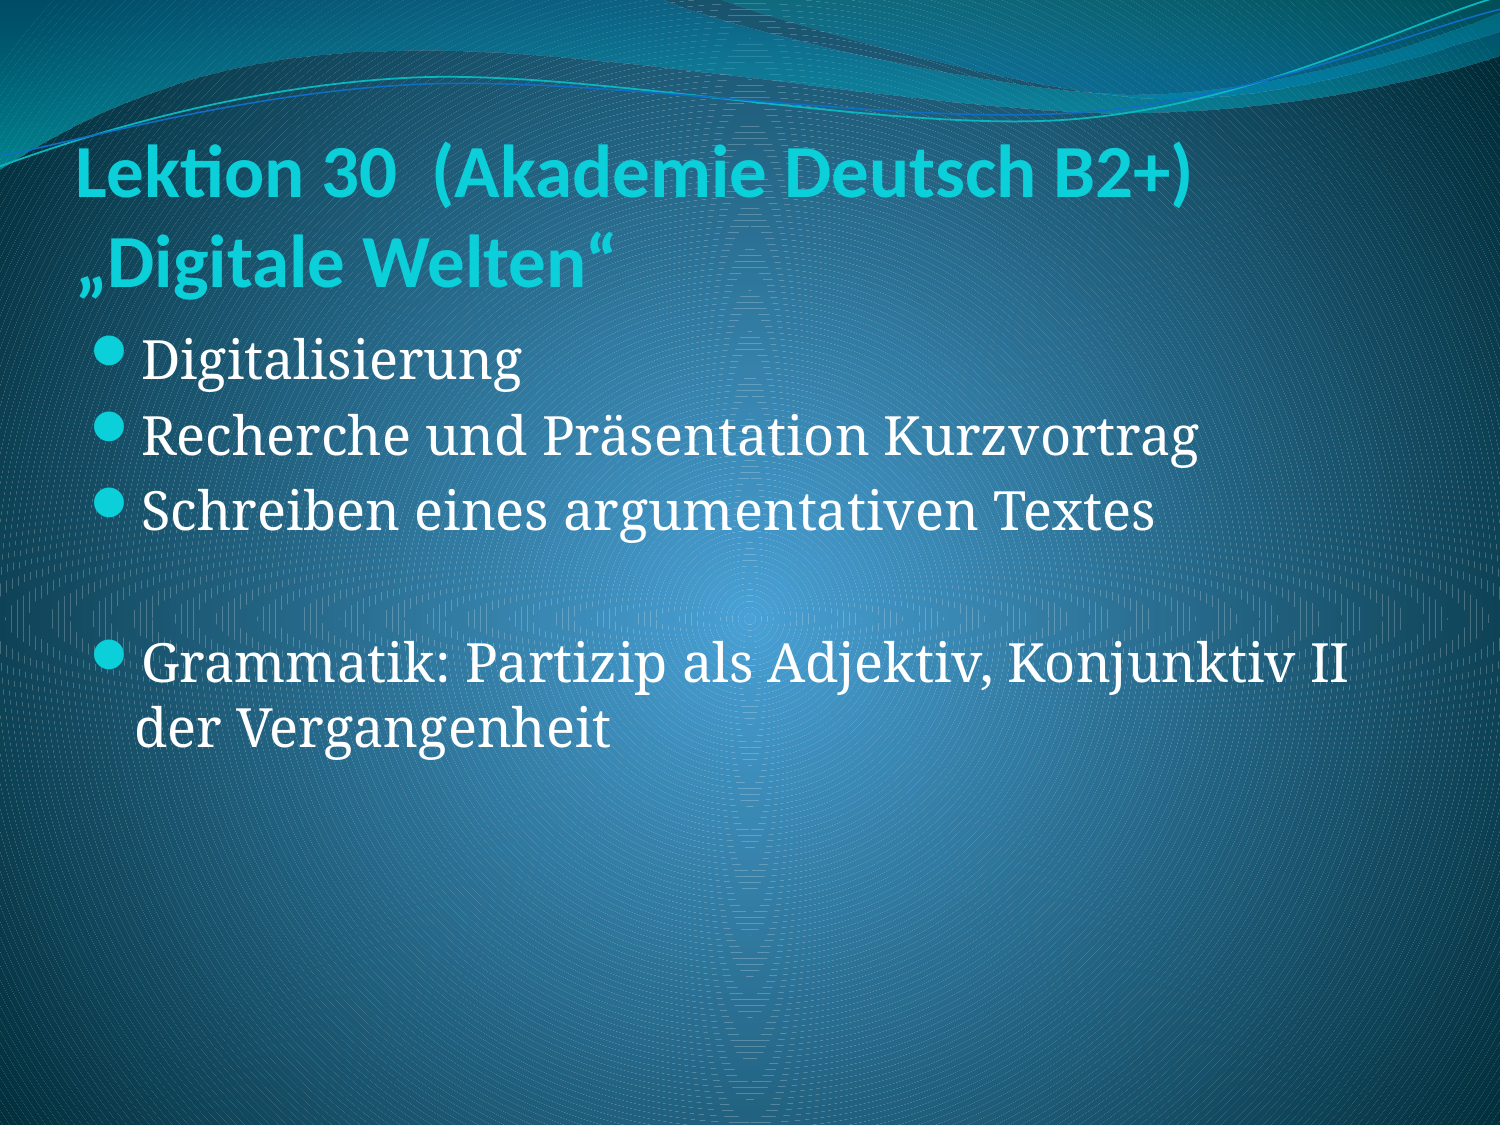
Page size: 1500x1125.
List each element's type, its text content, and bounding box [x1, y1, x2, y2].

list Digitalisierung Recherche und Präsentation Kurzvortrag Schreiben eines argumentativen Textes Grammatik: Partizip als Adjektiv, Konjunktiv II der Vergangenheit [75, 317, 1425, 1038]
title Lektion 30 (Akademie Deutsch B2+) „Digitale Welten“ [75, 115, 1425, 303]
